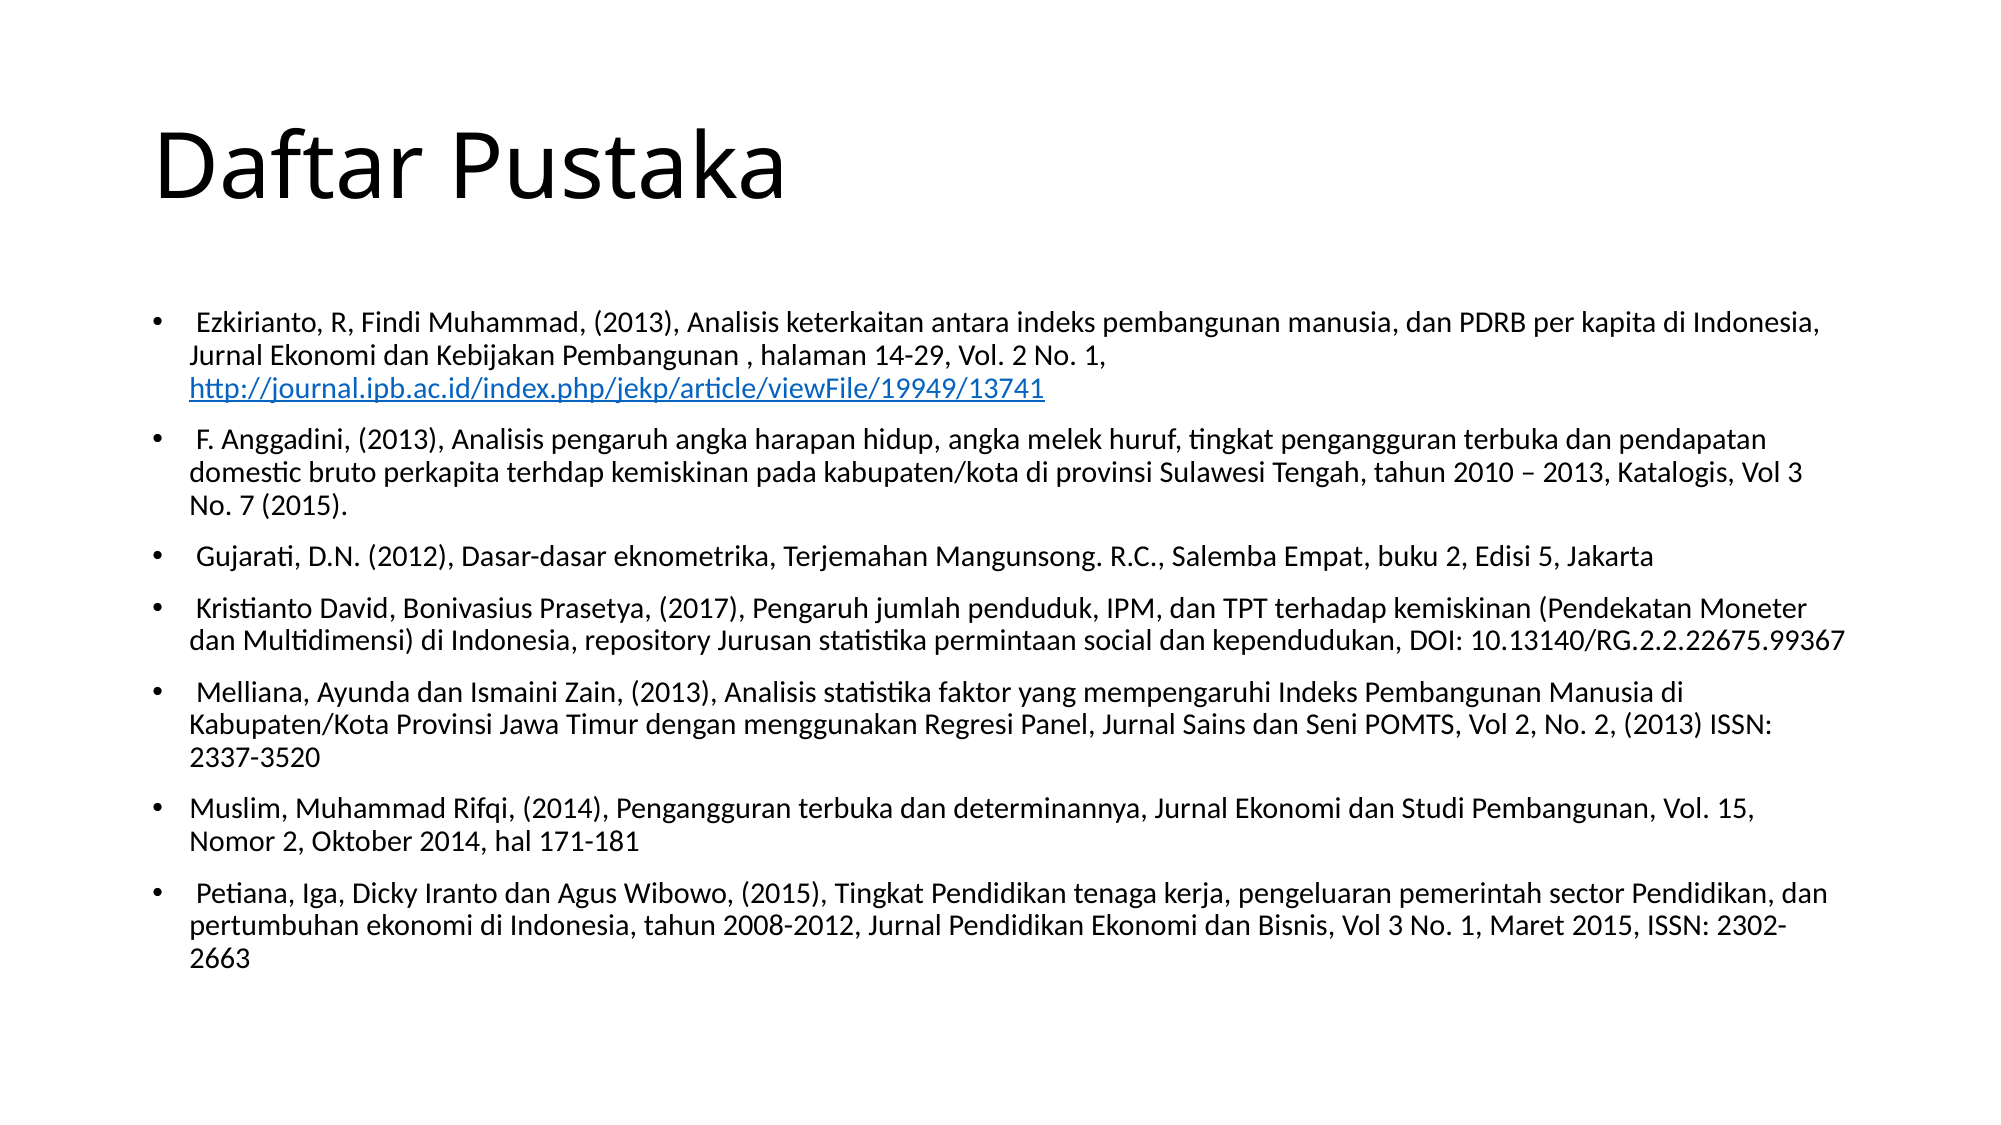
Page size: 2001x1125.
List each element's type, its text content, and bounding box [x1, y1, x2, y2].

title Daftar Pustaka [137, 59, 1863, 278]
list Ezkirianto, R, Findi Muhammad, (2013), Analisis keterkaitan antara indeks pembangunan manusia, dan PDRB per kapita di Indonesia, Jurnal Ekonomi dan Kebijakan Pembangunan , halaman 14-29, Vol. 2 No. 1, http://journal.ipb.ac.id/index.php/jekp/article/viewFile/19949/13741 F. Anggadini, (2013), Analisis pengaruh angka harapan hidup, angka melek huruf, tingkat pengangguran terbuka dan pendapatan domestic bruto perkapita terhdap kemiskinan pada kabupaten/kota di provinsi Sulawesi Tengah, tahun 2010 – 2013, Katalogis, Vol 3 No. 7 (2015). Gujarati, D.N. (2012), Dasar-dasar eknometrika, Terjemahan Mangunsong. R.C., Salemba Empat, buku 2, Edisi 5, Jakarta Kristianto David, Bonivasius Prasetya, (2017), Pengaruh jumlah penduduk, IPM, dan TPT terhadap kemiskinan (Pendekatan Moneter dan Multidimensi) di Indonesia, repository Jurusan statistika permintaan social dan kependudukan, DOI: 10.13140/RG.2.2.22675.99367 Melliana, Ayunda dan Ismaini Zain, (2013), Analisis statistika faktor yang mempengaruhi Indeks Pembangunan Manusia di Kabupaten/Kota Provinsi Jawa Timur dengan menggunakan Regresi Panel, Jurnal Sains dan Seni POMTS, Vol 2, No. 2, (2013) ISSN: 2337-3520 Muslim, Muhammad Rifqi, (2014), Pengangguran terbuka dan determinannya, Jurnal Ekonomi dan Studi Pembangunan, Vol. 15, Nomor 2, Oktober 2014, hal 171-181 Petiana, Iga, Dicky Iranto dan Agus Wibowo, (2015), Tingkat Pendidikan tenaga kerja, pengeluaran pemerintah sector Pendidikan, dan pertumbuhan ekonomi di Indonesia, tahun 2008-2012, Jurnal Pendidikan Ekonomi dan Bisnis, Vol 3 No. 1, Maret 2015, ISSN: 2302-2663 [137, 299, 1863, 1014]
